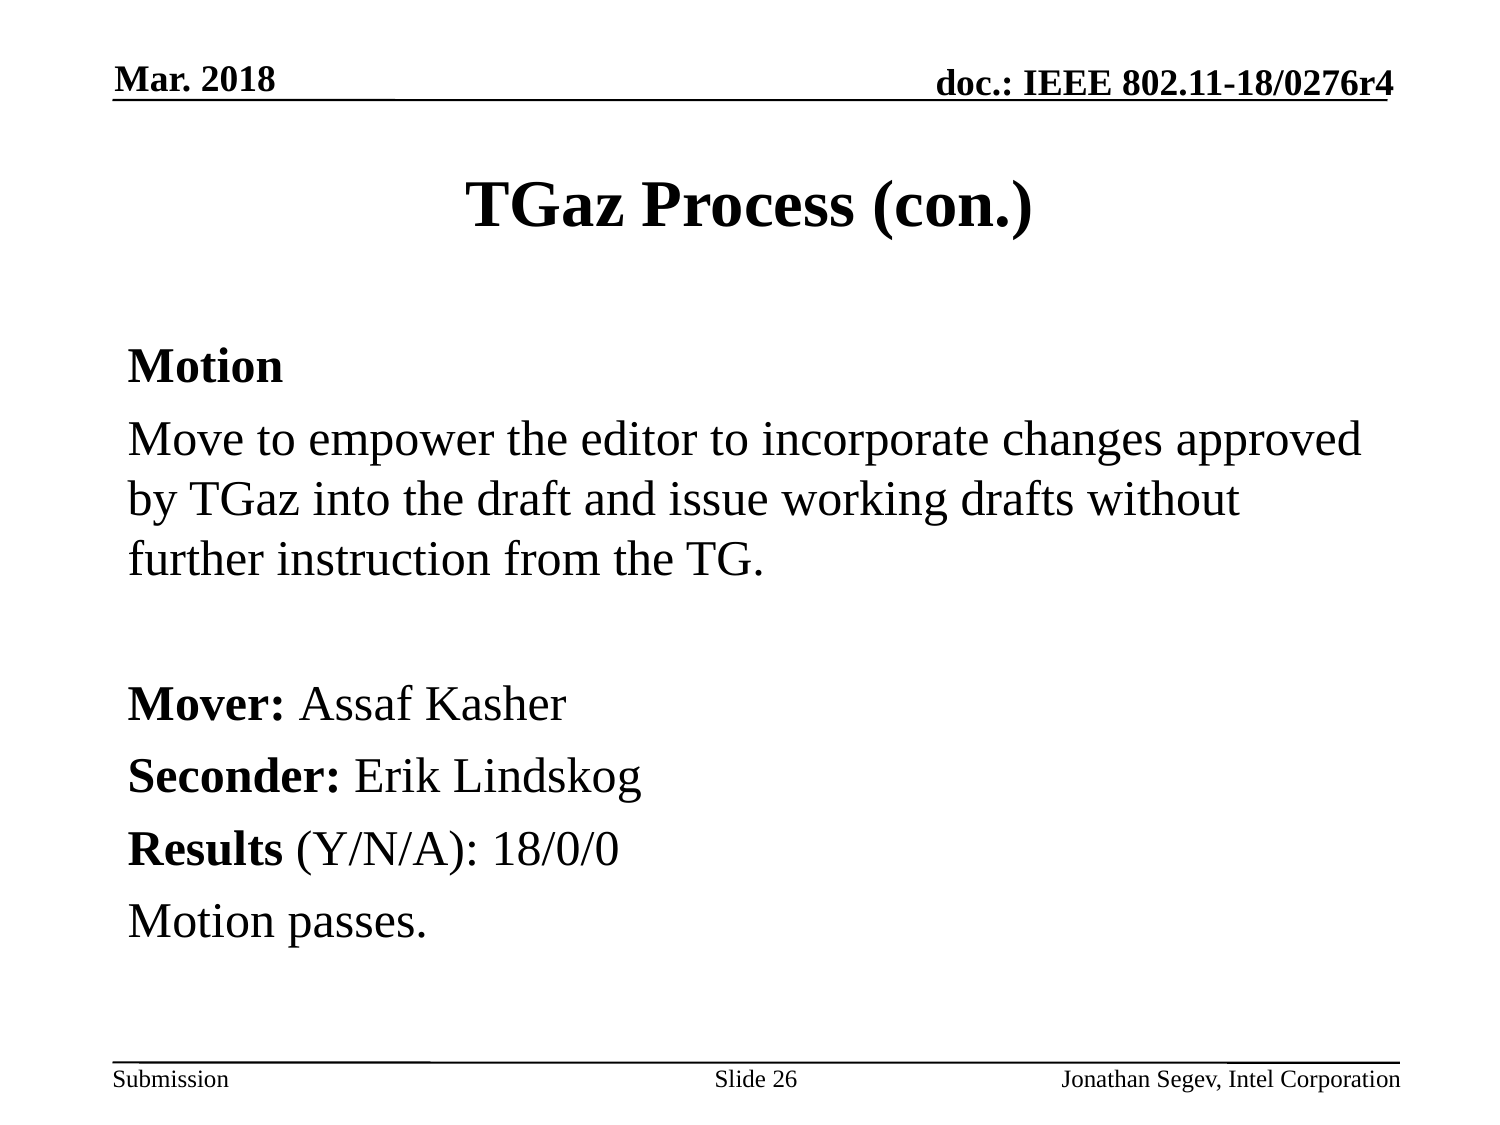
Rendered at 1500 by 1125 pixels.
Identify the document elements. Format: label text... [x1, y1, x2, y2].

footer Jonathan Segev, Intel Corporation [878, 1061, 1402, 1093]
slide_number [114, 54, 423, 100]
list Motion Move to empower the editor to incorporate changes approved by TGaz into the draft and issue working drafts without further instruction from the TG. Mover: Assaf Kasher Seconder: Erik Lindskog Results (Y/N/A): 18/0/0 Motion passes. [112, 324, 1388, 1000]
slide_number Slide 26 [712, 1061, 800, 1123]
title TGaz Process (con.) [112, 112, 1388, 288]
